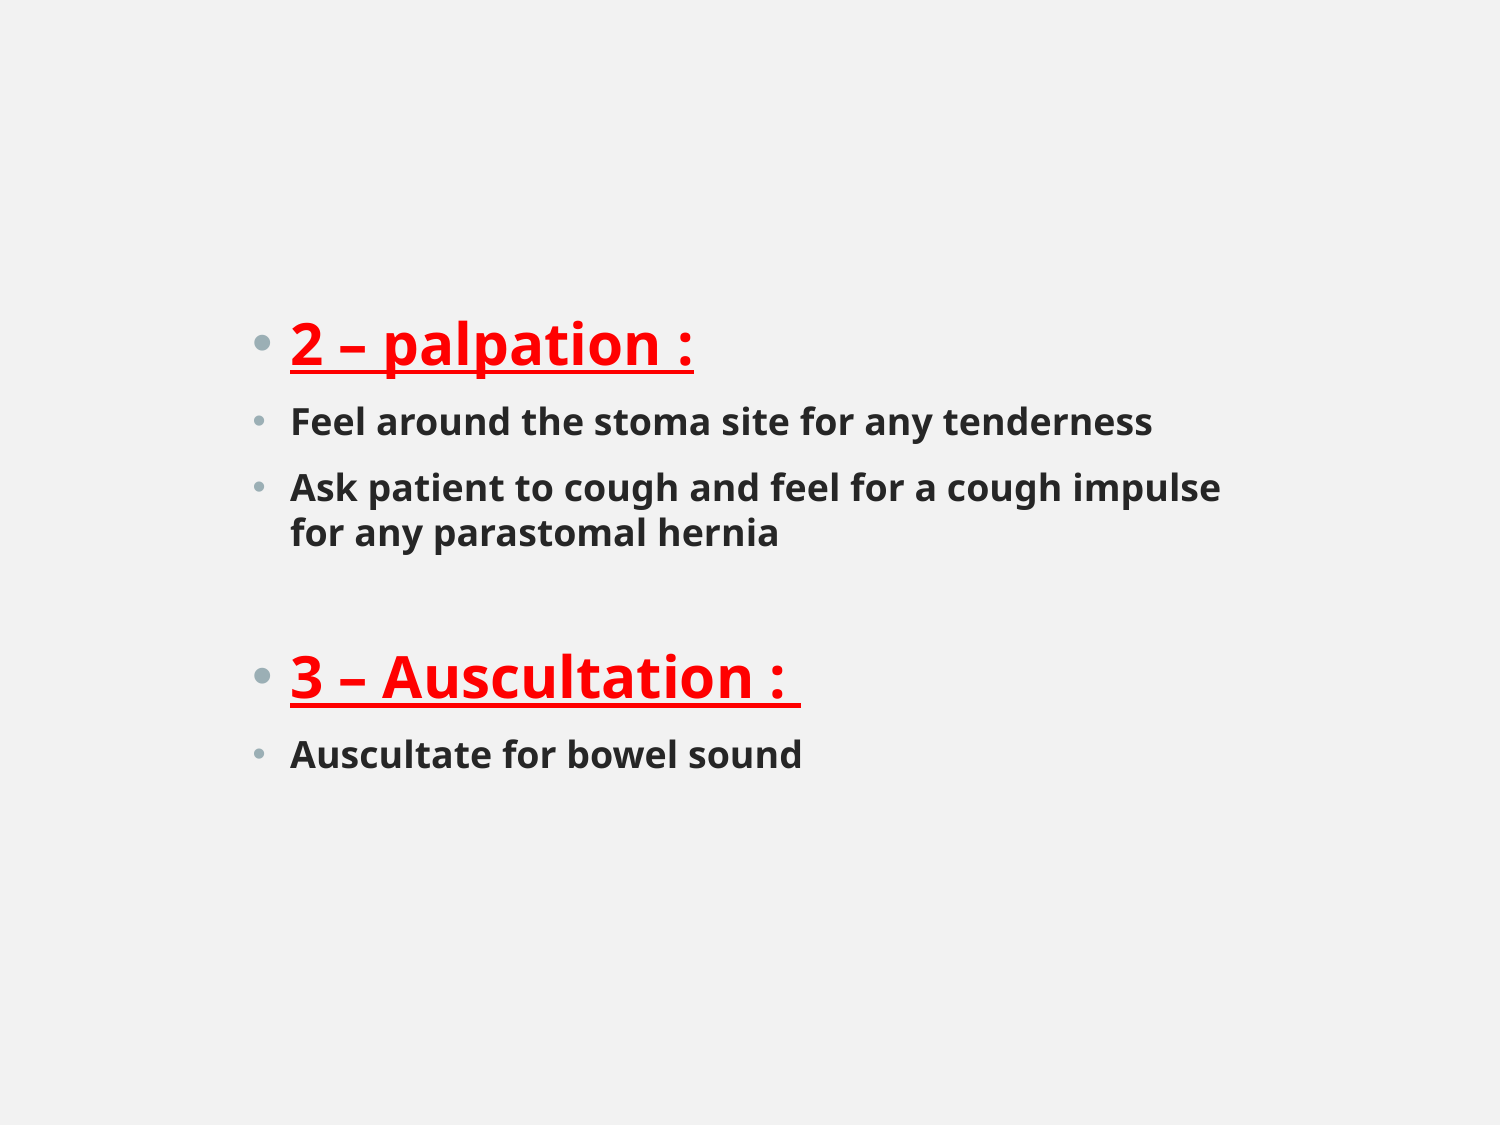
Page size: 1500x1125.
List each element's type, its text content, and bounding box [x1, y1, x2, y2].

list 2 – palpation : Feel around the stoma site for any tenderness Ask patient to cough and feel for a cough impulse for any parastomal hernia 3 – Auscultation : Auscultate for bowel sound [237, 299, 1254, 892]
